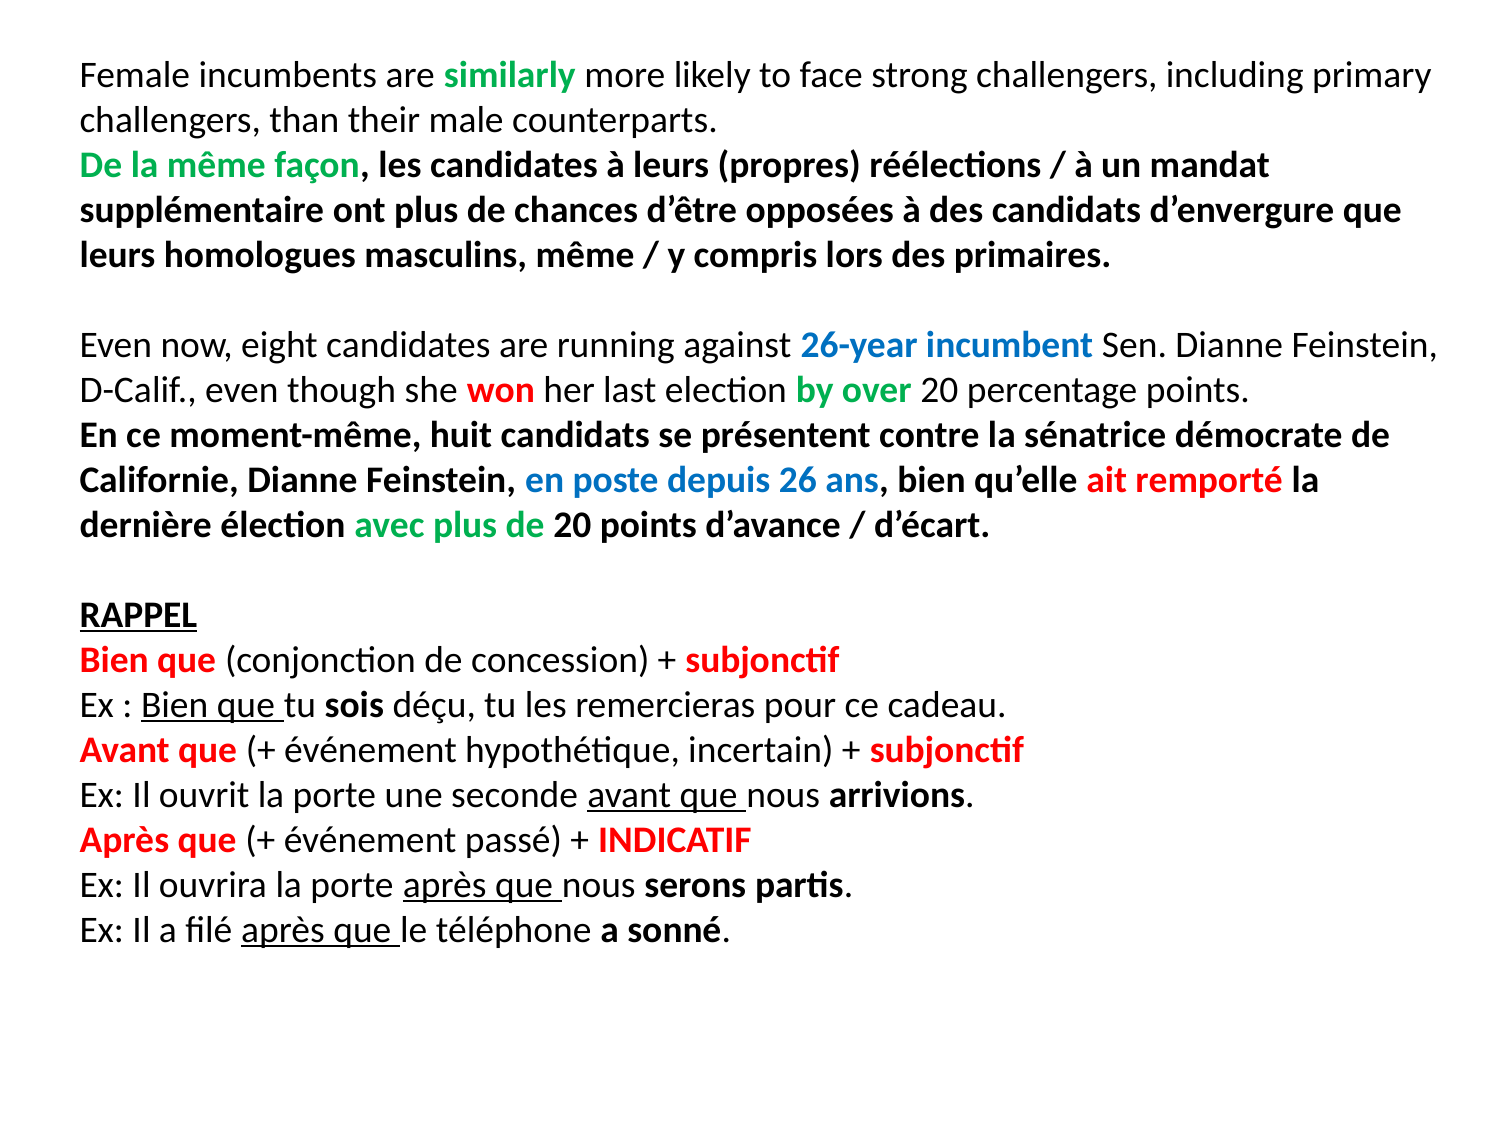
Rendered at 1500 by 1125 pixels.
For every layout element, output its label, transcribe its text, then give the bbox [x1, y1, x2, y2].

text_box Female incumbents are similarly more likely to face strong challengers, including primary challengers, than their male counterparts. De la même façon, les candidates à leurs (propres) réélections / à un mandat supplémentaire ont plus de chances d’être opposées à des candidats d’envergure que leurs homologues masculins, même / y compris lors des primaires. Even now, eight candidates are running against 26-year incumbent Sen. Dianne Feinstein, D-Calif., even though she won her last election by over 20 percentage points. En ce moment-même, huit candidats se présentent contre la sénatrice démocrate de Californie, Dianne Feinstein, en poste depuis 26 ans, bien qu’elle ait remporté la dernière élection avec plus de 20 points d’avance / d’écart. RAPPEL Bien que (conjonction de concession) + subjonctif Ex : Bien que tu sois déçu, tu les remercieras pour ce cadeau. Avant que (+ événement hypothétique, incertain) + subjonctif Ex: Il ouvrit la porte une seconde avant que nous arrivions. Après que (+ événement passé) + INDICATIF Ex: Il ouvrira la porte après que nous serons partis. Ex: Il a filé après que le téléphone a sonné. [64, 42, 1459, 1003]
